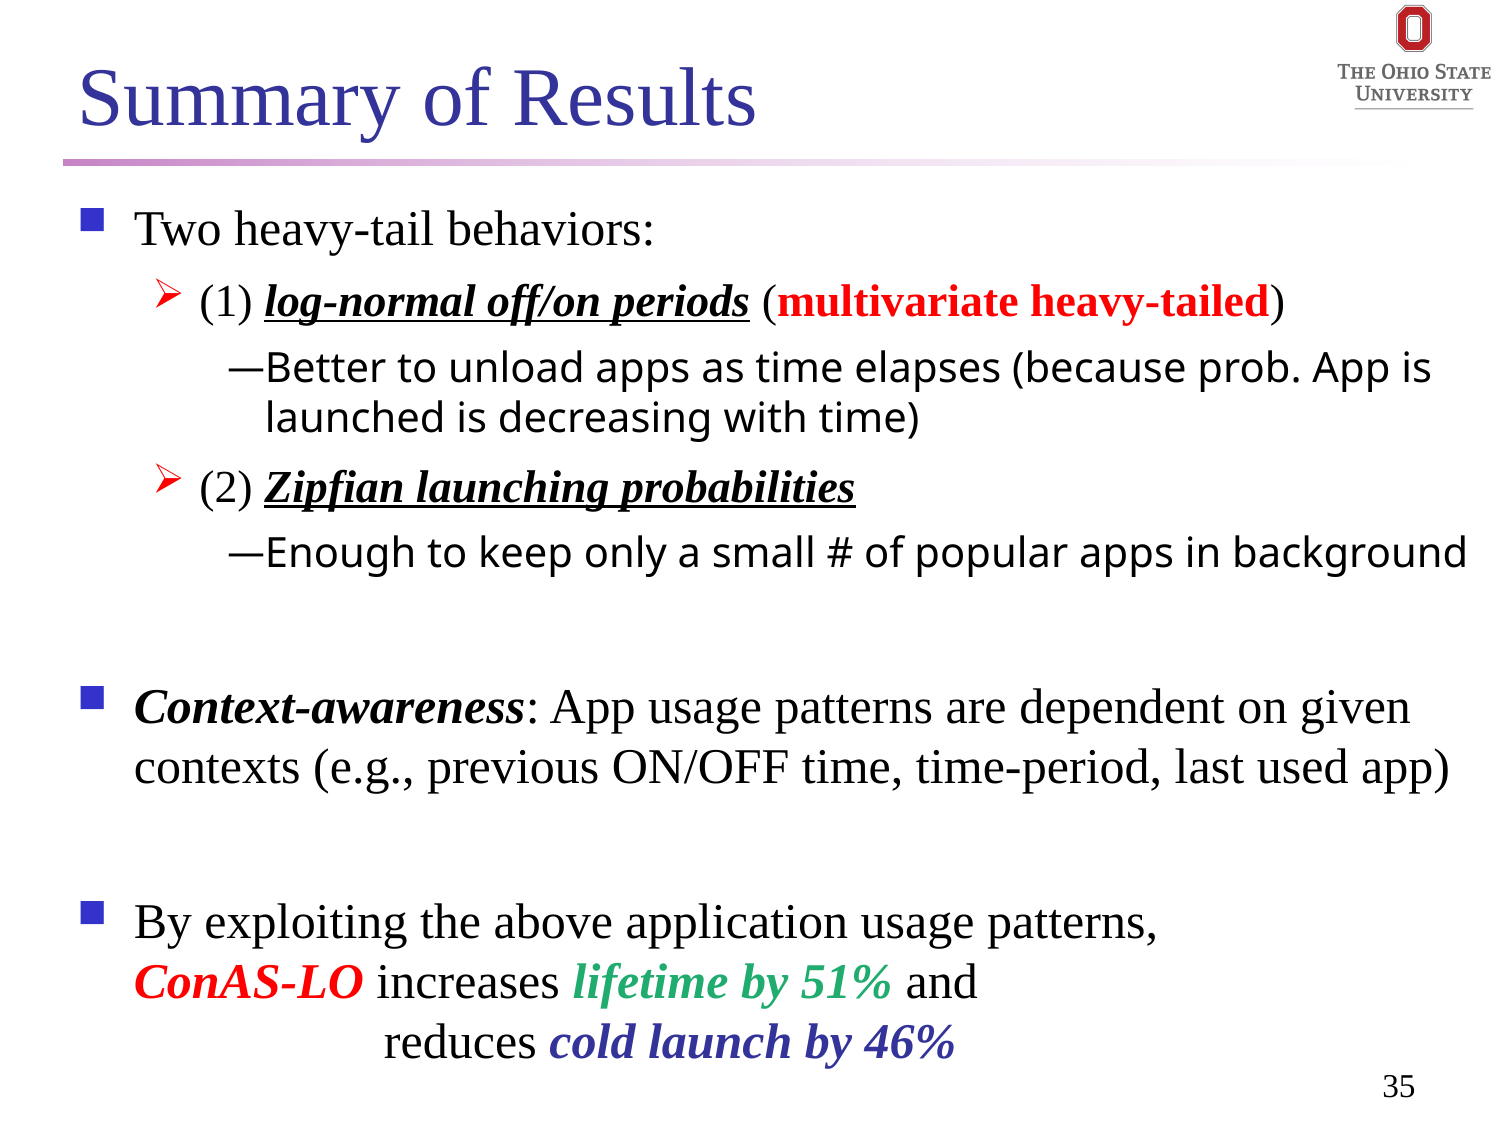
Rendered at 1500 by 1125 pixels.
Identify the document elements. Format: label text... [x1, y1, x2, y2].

picture [1328, 0, 1500, 115]
list Two heavy-tail behaviors: (1) log-normal off/on periods (multivariate heavy-tailed) Better to unload apps as time elapses (because prob. App is launched is decreasing with time) (2) Zipfian launching probabilities Enough to keep only a small # of popular apps in background Context-awareness: App usage patterns are dependent on given contexts (e.g., previous ON/OFF time, time-period, last used app) By exploiting the above application usage patterns, ConAS-LO increases lifetime by 51% and reduces cold launch by 46% [62, 187, 1500, 1094]
title Summary of Results [62, 12, 1420, 150]
